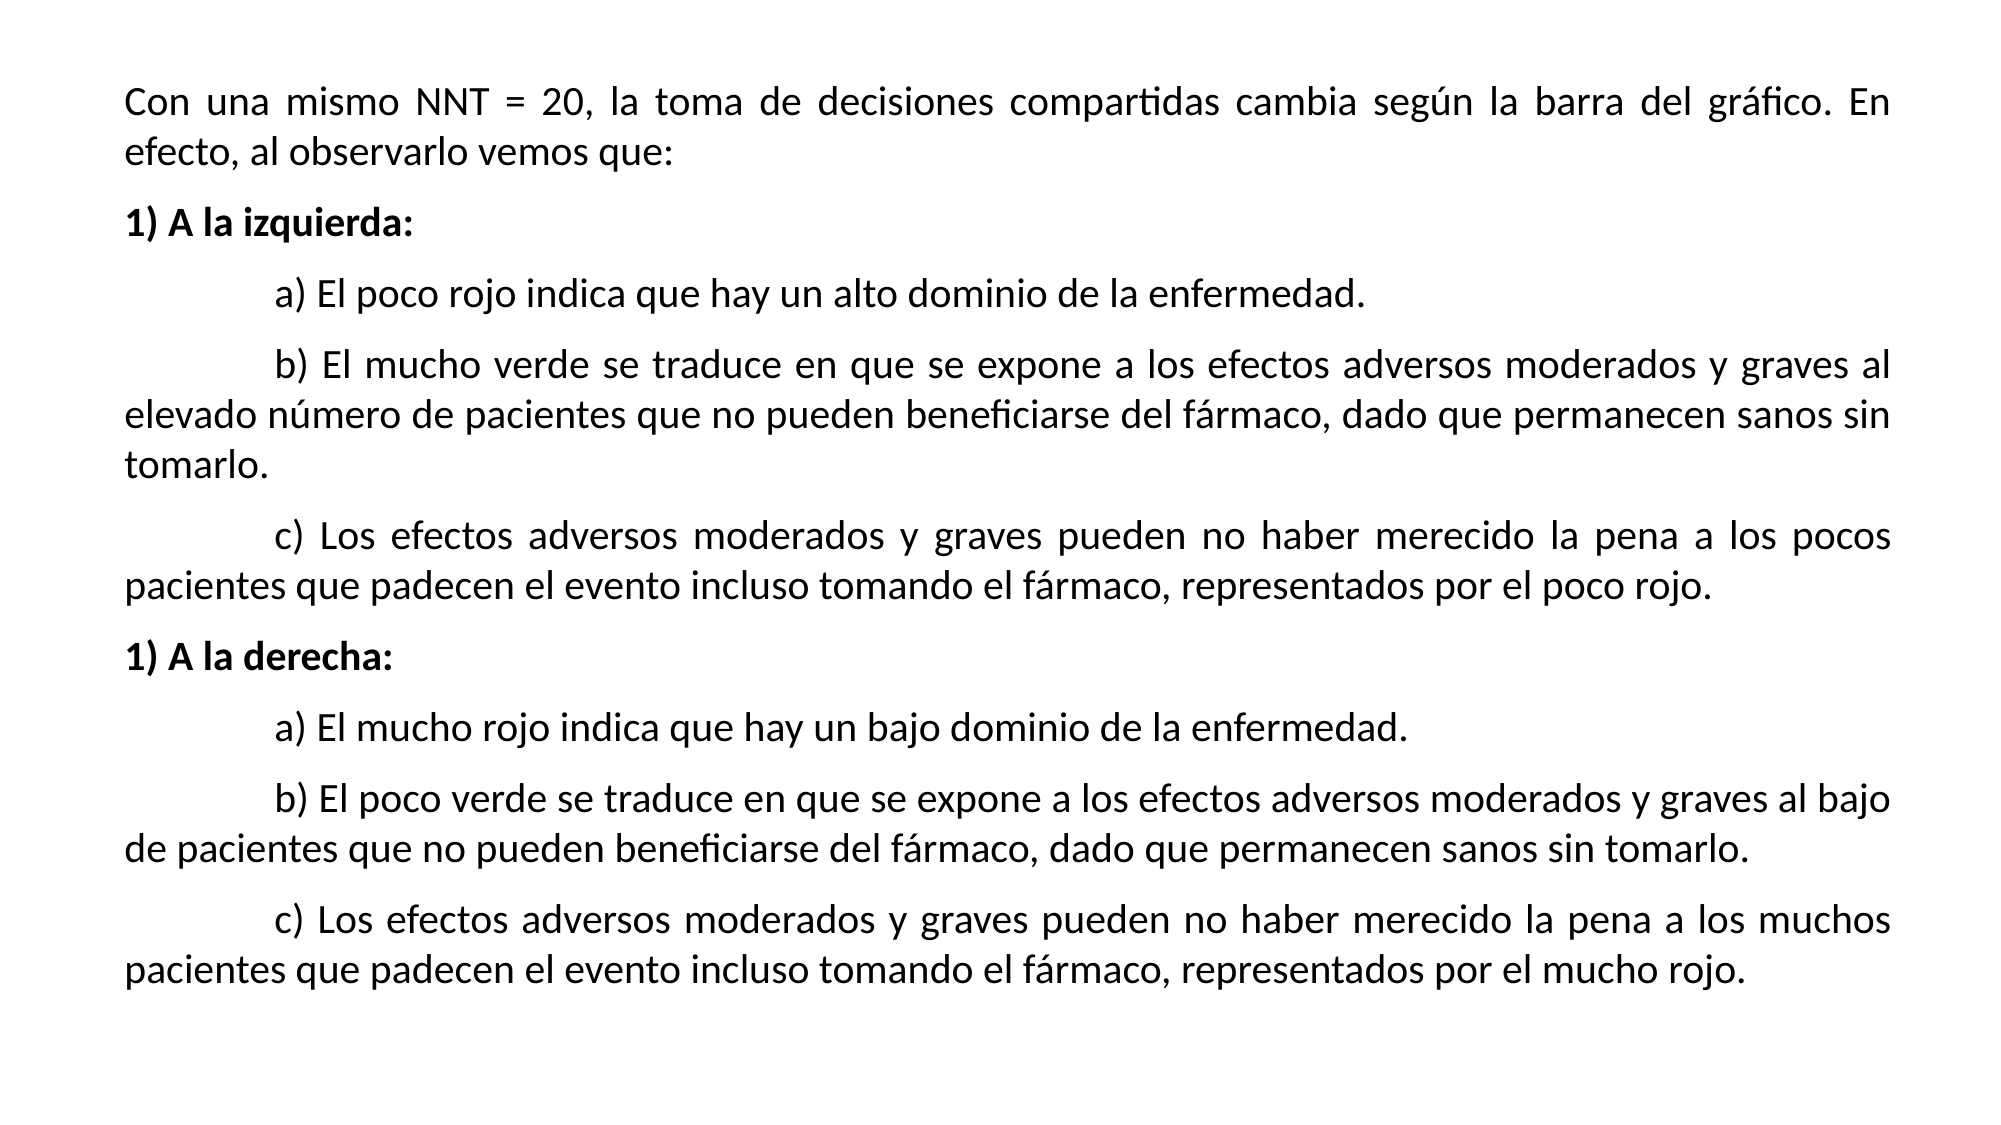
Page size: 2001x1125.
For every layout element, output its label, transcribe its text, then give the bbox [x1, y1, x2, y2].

subtitle Con una mismo NNT = 20, la toma de decisiones compartidas cambia según la barra del gráfico. En efecto, al observarlo vemos que: 1) A la izquierda: a) El poco rojo indica que hay un alto dominio de la enfermedad. b) El mucho verde se traduce en que se expone a los efectos adversos moderados y graves al elevado número de pacientes que no pueden beneficiarse del fármaco, dado que permanecen sanos sin tomarlo. c) Los efectos adversos moderados y graves pueden no haber merecido la pena a los pocos pacientes que padecen el evento incluso tomando el fármaco, representados por el poco rojo. 1) A la derecha: a) El mucho rojo indica que hay un bajo dominio de la enfermedad. b) El poco verde se traduce en que se expone a los efectos adversos moderados y graves al bajo de pacientes que no pueden beneficiarse del fármaco, dado que permanecen sanos sin tomarlo. c) Los efectos adversos moderados y graves pueden no haber merecido la pena a los muchos pacientes que padecen el evento incluso tomando el fármaco, representados por el mucho rojo. [109, 66, 1908, 1038]
